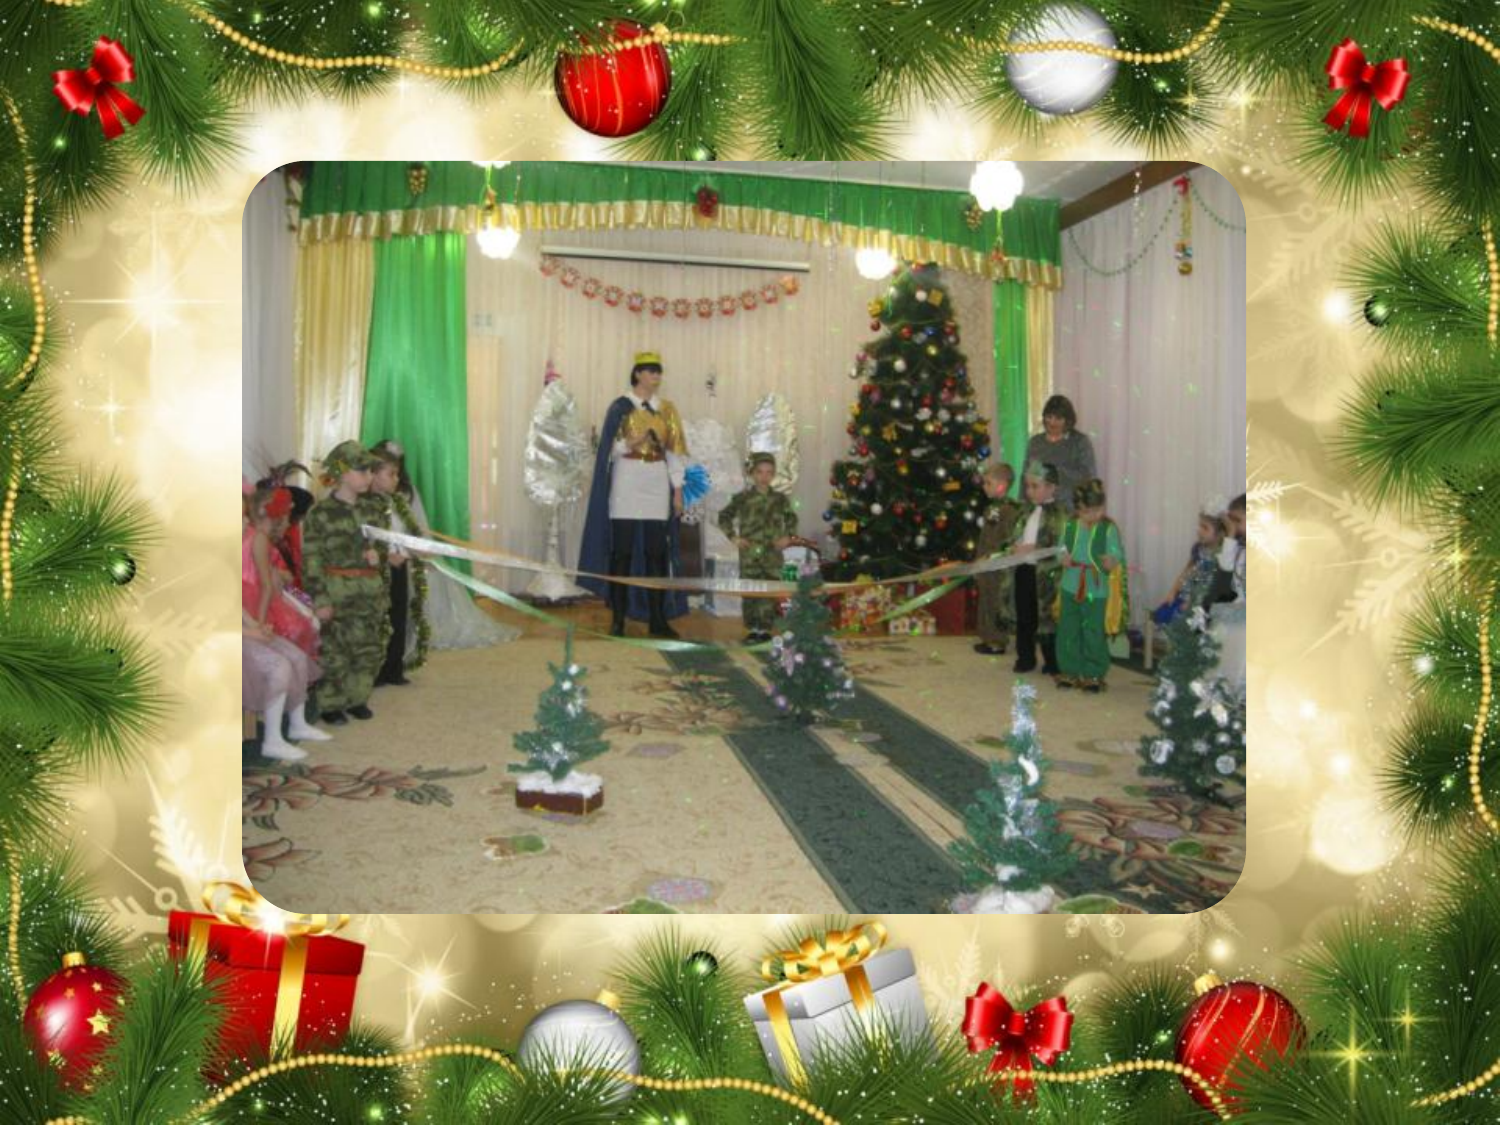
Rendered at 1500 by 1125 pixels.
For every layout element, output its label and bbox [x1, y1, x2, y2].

picture [241, 160, 1247, 915]
list [0, 0, 1500, 1125]
